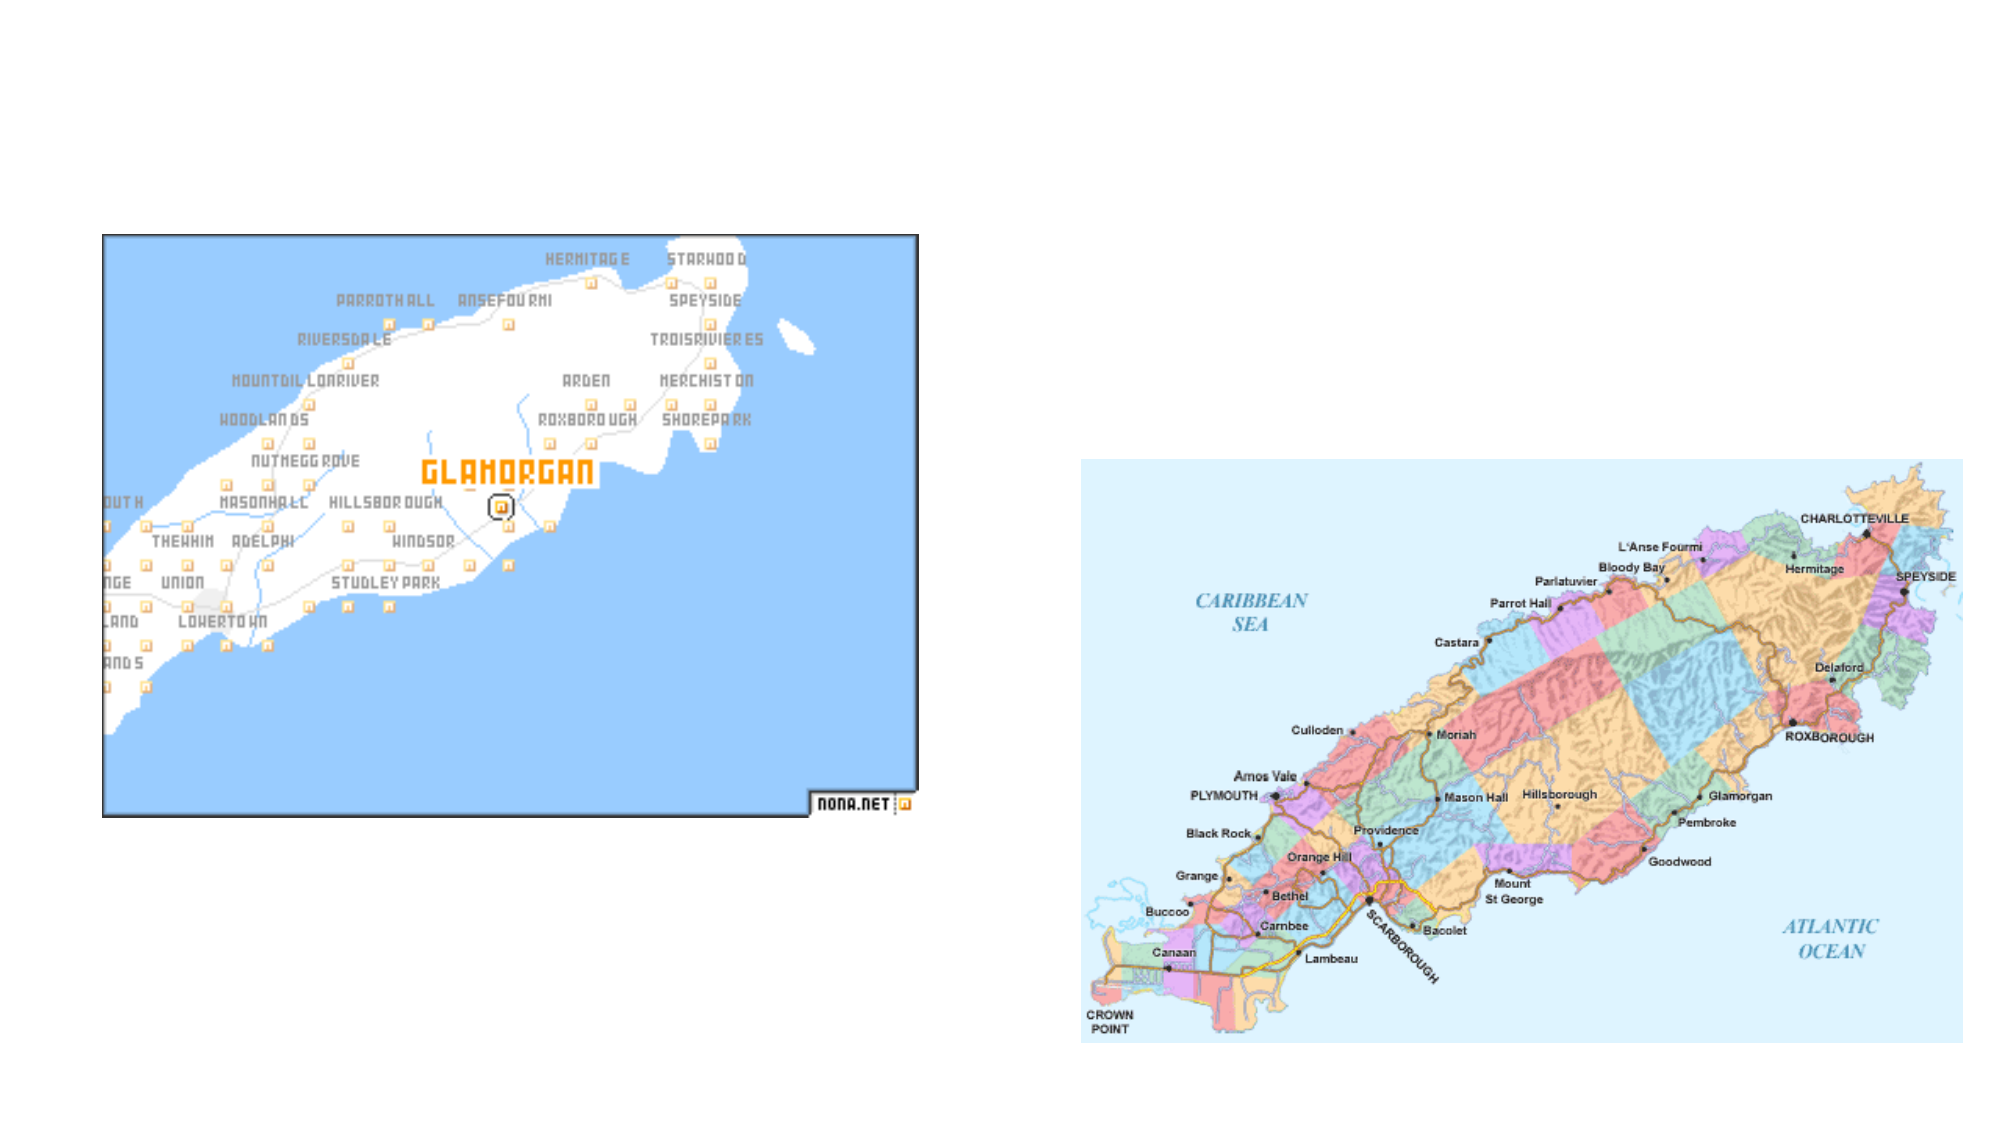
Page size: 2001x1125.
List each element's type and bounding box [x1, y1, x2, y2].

picture [102, 234, 919, 818]
picture [1081, 459, 1963, 1043]
